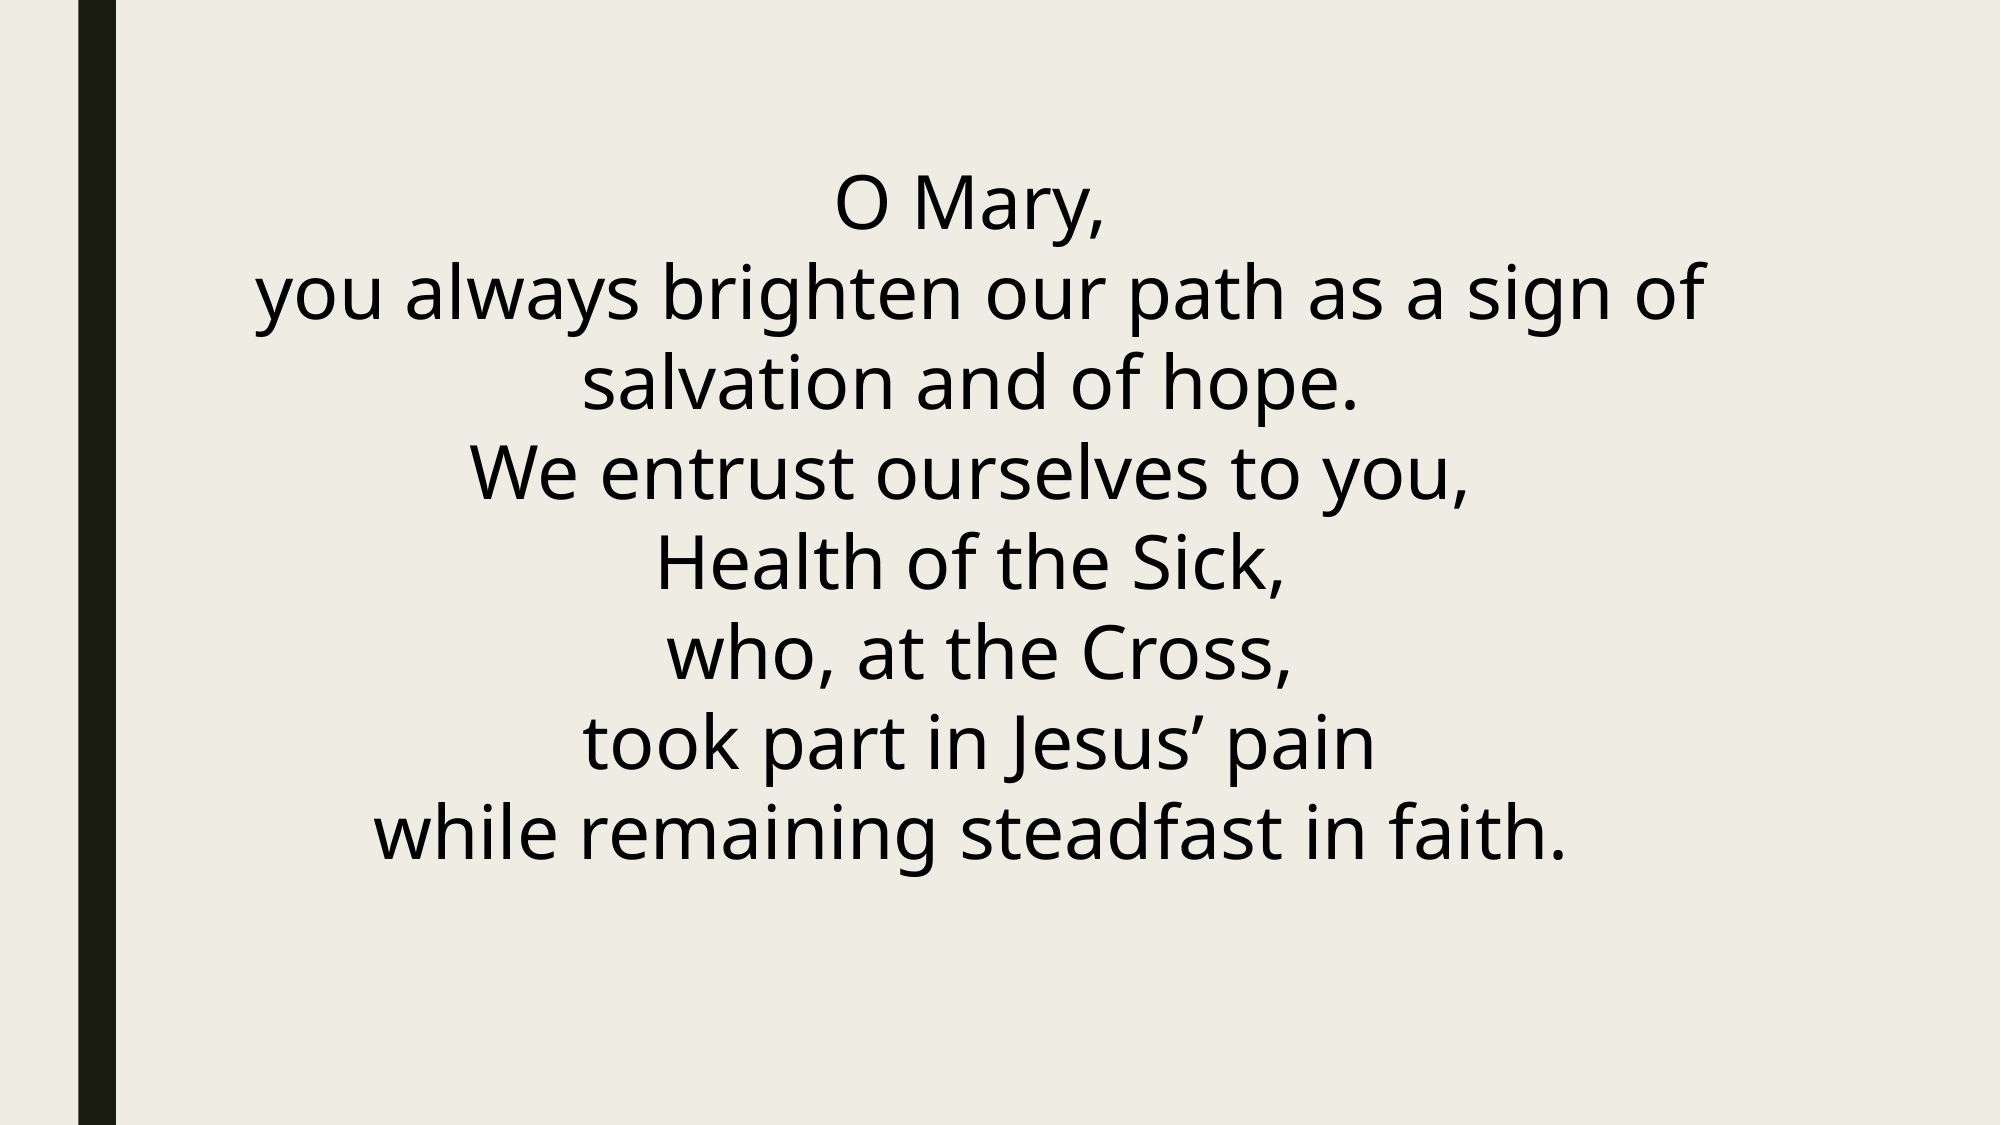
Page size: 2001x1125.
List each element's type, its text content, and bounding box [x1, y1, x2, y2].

text_box O Mary, you always brighten our path as a sign of salvation and of hope. We entrust ourselves to you, Health of the Sick, who, at the Cross, took part in Jesus’ pain while remaining steadfast in faith. [232, 146, 1730, 882]
